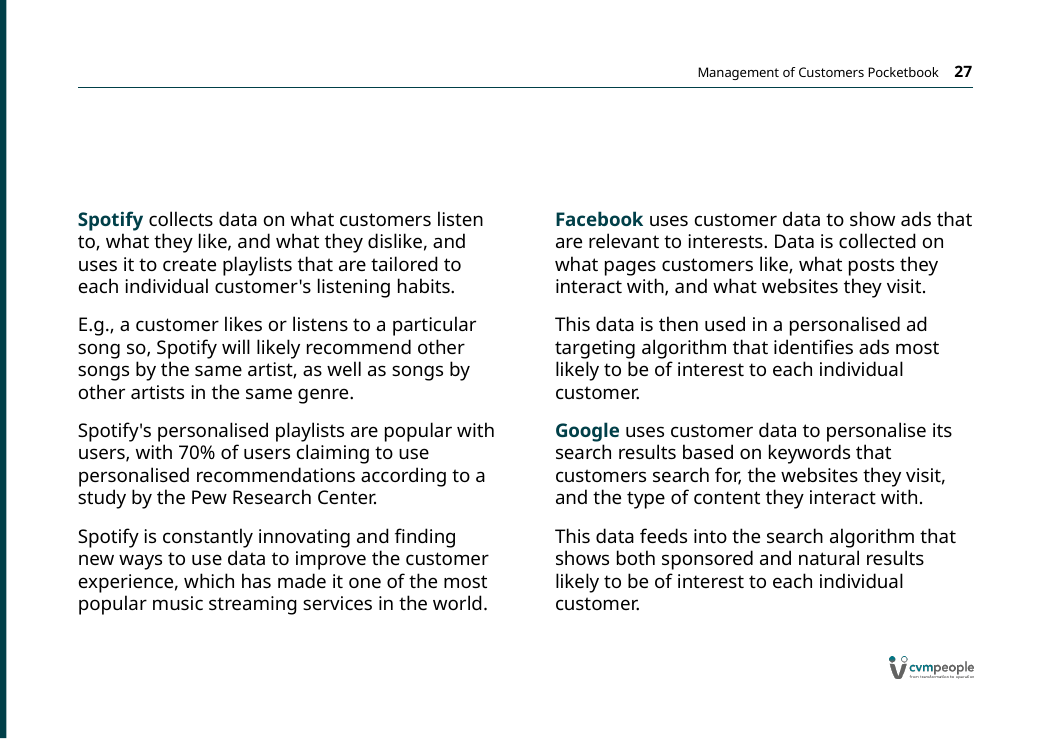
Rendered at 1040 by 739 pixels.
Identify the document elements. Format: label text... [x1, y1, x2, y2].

text_box [0, 0, 8, 739]
text_box 27 [931, 54, 982, 91]
picture [889, 656, 974, 679]
text_box Spotify collects data on what customers listen to, what they like, and what they dislike, and uses it to create playlists that are tailored to each individual customer's listening habits. E.g., a customer likes or listens to a particular song so, Spotify will likely recommend other songs by the same artist, as well as songs by other artists in the same genre. Spotify's personalised playlists are popular with users, with 70% of users claiming to use personalised recommendations according to a study by the Pew Research Center. Spotify is constantly innovating and finding new ways to use data to improve the customer experience, which has made it one of the most popular music streaming services in the world. Facebook uses customer data to show ads that are relevant to interests. Data is collected on what pages customers like, what posts they interact with, and what websites they visit. This data is then used in a personalised ad targeting algorithm that identifies ads most likely to be of interest to each individual customer. Google uses customer data to personalise its search results based on keywords that customers search for, the websites they visit, and the type of content they interact with. This data feeds into the search algorithm that shows both sponsored and natural results likely to be of interest to each individual customer. [78, 199, 973, 635]
text_box Management of Customers Pocketbook [545, 57, 931, 87]
